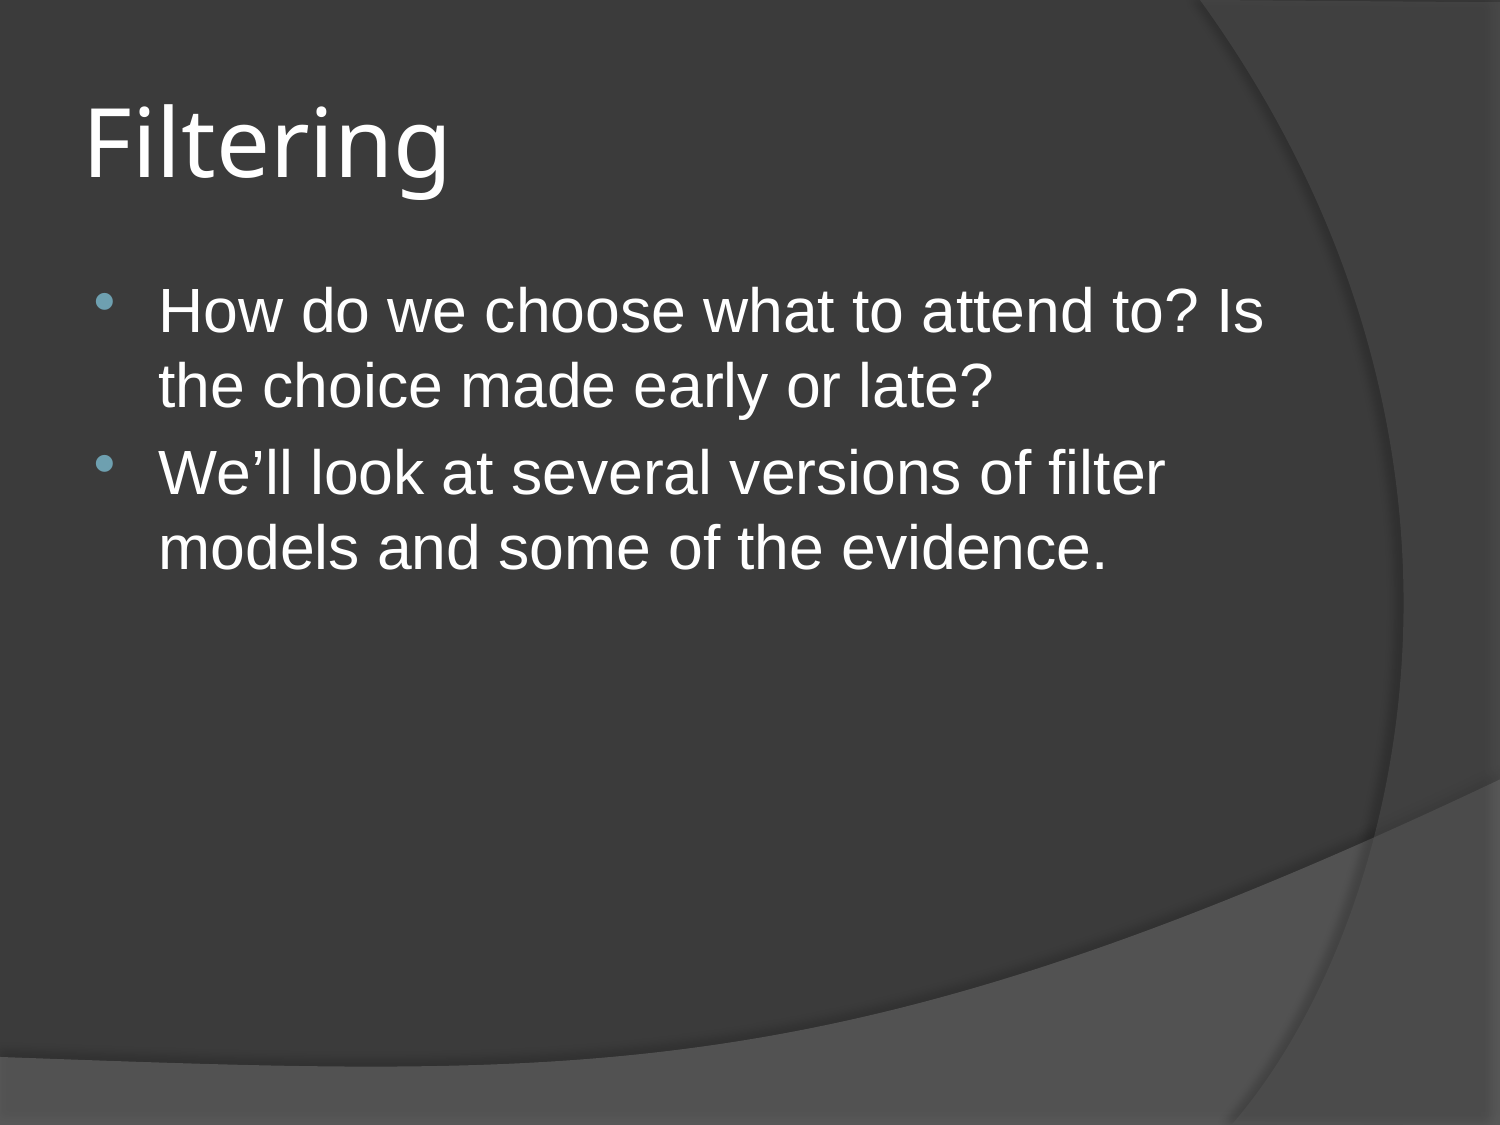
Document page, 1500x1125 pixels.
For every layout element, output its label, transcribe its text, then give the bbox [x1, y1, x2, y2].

title Filtering [75, 45, 1300, 233]
list How do we choose what to attend to? Is the choice made early or late? We’ll look at several versions of filter models and some of the evidence. [75, 262, 1300, 1005]
